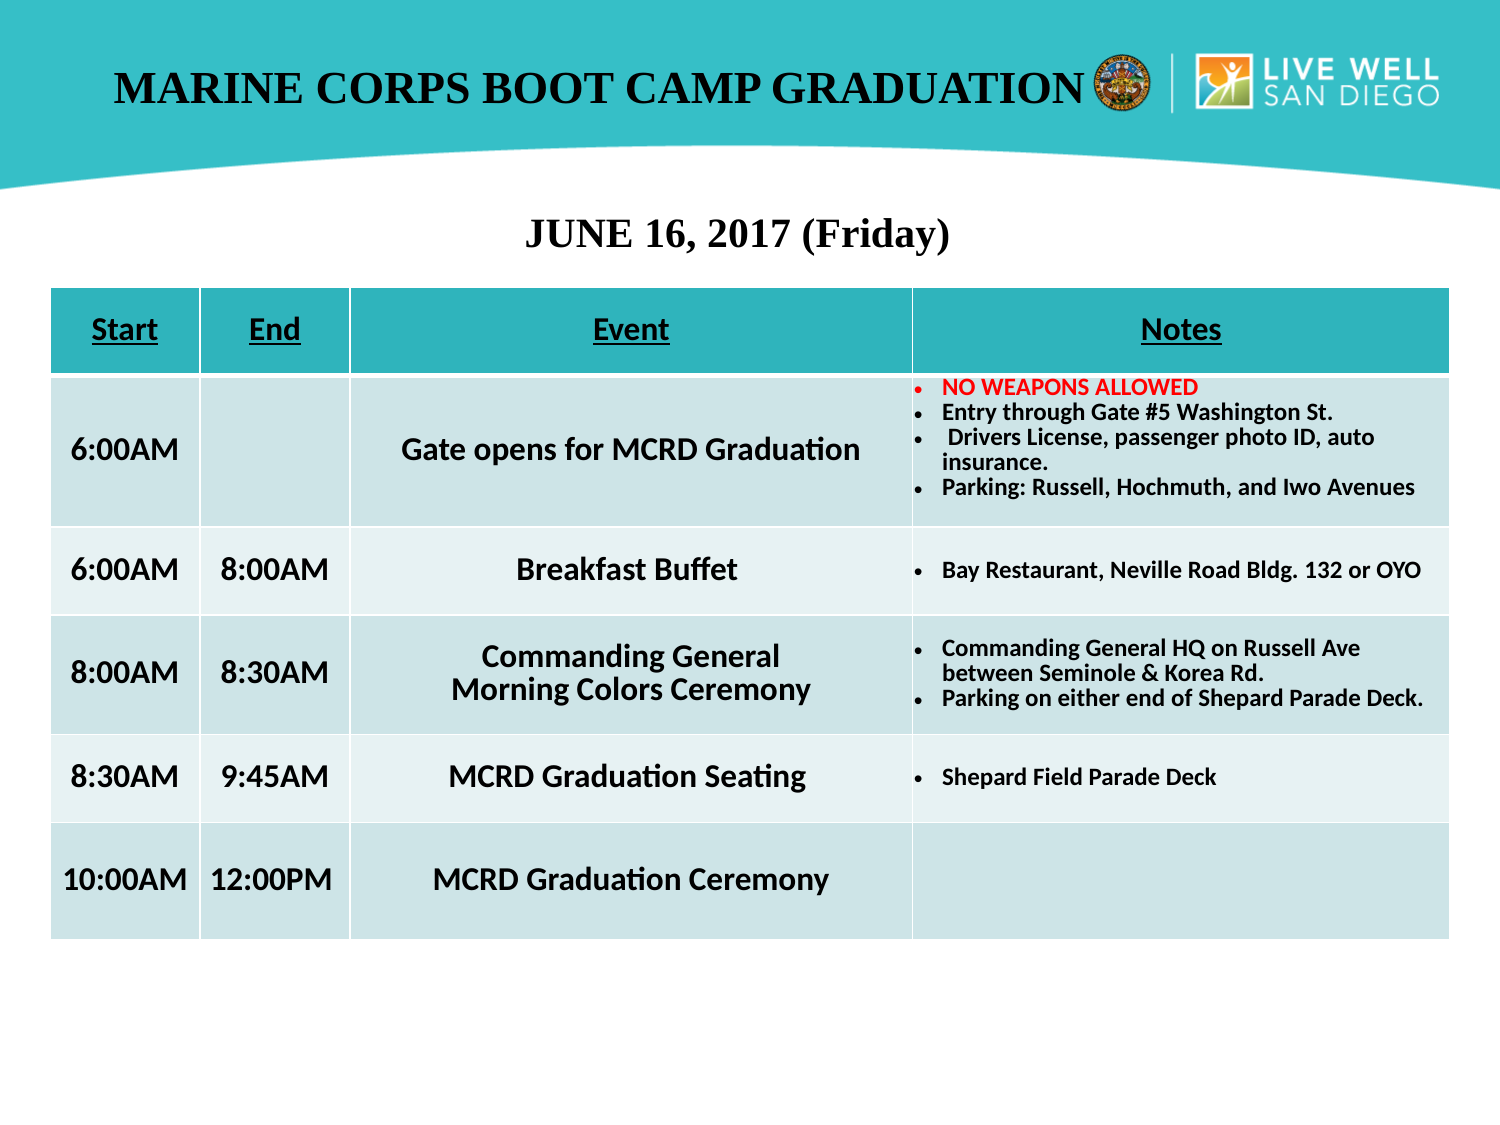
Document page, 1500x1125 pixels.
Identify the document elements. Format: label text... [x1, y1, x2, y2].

title Marine corps boot camp graduation [113, 27, 1088, 150]
table_cell [913, 823, 1449, 939]
table_cell 8:00AM [201, 528, 349, 614]
table_header Event [351, 288, 912, 373]
table_cell Gate opens for MCRD Graduation [351, 378, 912, 526]
table_cell 12:00PM [201, 823, 349, 939]
table_cell [201, 378, 349, 526]
table_cell Shepard Field Parade Deck [913, 735, 1449, 822]
table_cell NO WEAPONS ALLOWED Entry through Gate #5 Washington St. Drivers License, passenger photo ID, auto insurance. Parking: Russell, Hochmuth, and Iwo Avenues [913, 378, 1449, 526]
table_cell Breakfast Buffet [351, 528, 912, 614]
table_cell 10:00AM [51, 823, 199, 939]
table_cell 6:00AM [51, 378, 199, 526]
table_cell 8:30AM [51, 735, 199, 822]
table_header End [201, 288, 349, 373]
table_cell 8:00AM [51, 616, 199, 734]
table_header Notes [913, 288, 1449, 373]
table_cell MCRD Graduation Ceremony [351, 823, 912, 939]
table_cell 6:00AM [51, 528, 199, 614]
table_cell Commanding General Morning Colors Ceremony [351, 616, 912, 734]
table_cell 8:30AM [201, 616, 349, 734]
table_cell MCRD Graduation Seating [351, 735, 912, 822]
picture [0, 0, 1500, 1125]
table_cell Commanding General HQ on Russell Ave between Seminole & Korea Rd. Parking on either end of Shepard Parade Deck. [913, 616, 1449, 734]
table_cell 9:45AM [201, 735, 349, 822]
table_cell Bay Restaurant, Neville Road Bldg. 132 or OYO [913, 528, 1449, 614]
table_header Start [51, 288, 199, 373]
text_box JUNE 16, 2017 (Friday) [487, 206, 988, 257]
